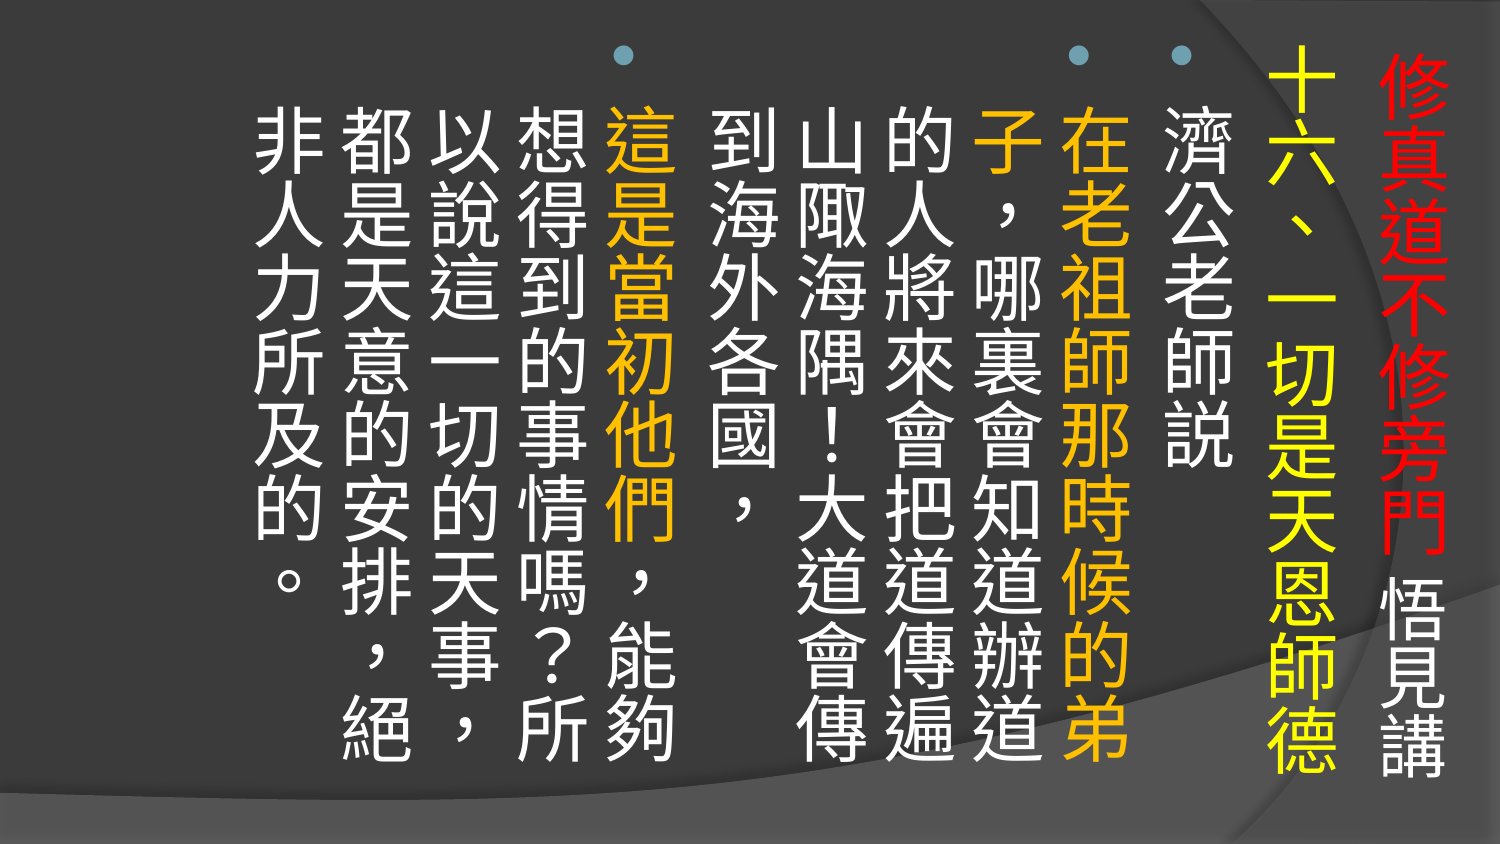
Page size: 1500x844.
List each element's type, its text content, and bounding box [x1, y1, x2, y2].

title 修真道不修旁門 悟見講 [1352, 20, 1473, 812]
list 十六、一切是天恩師德 濟公老師説 在老祖師那時候的弟子，哪裏會知道辦道的人將來會把道傳遍山陬海隅！大道會傳到海外各國， 這是當初他們，能夠想得到的事情嗎？所以說這一切的天事，都是天意的安排，絕非人力所及的。 [29, 21, 1353, 825]
